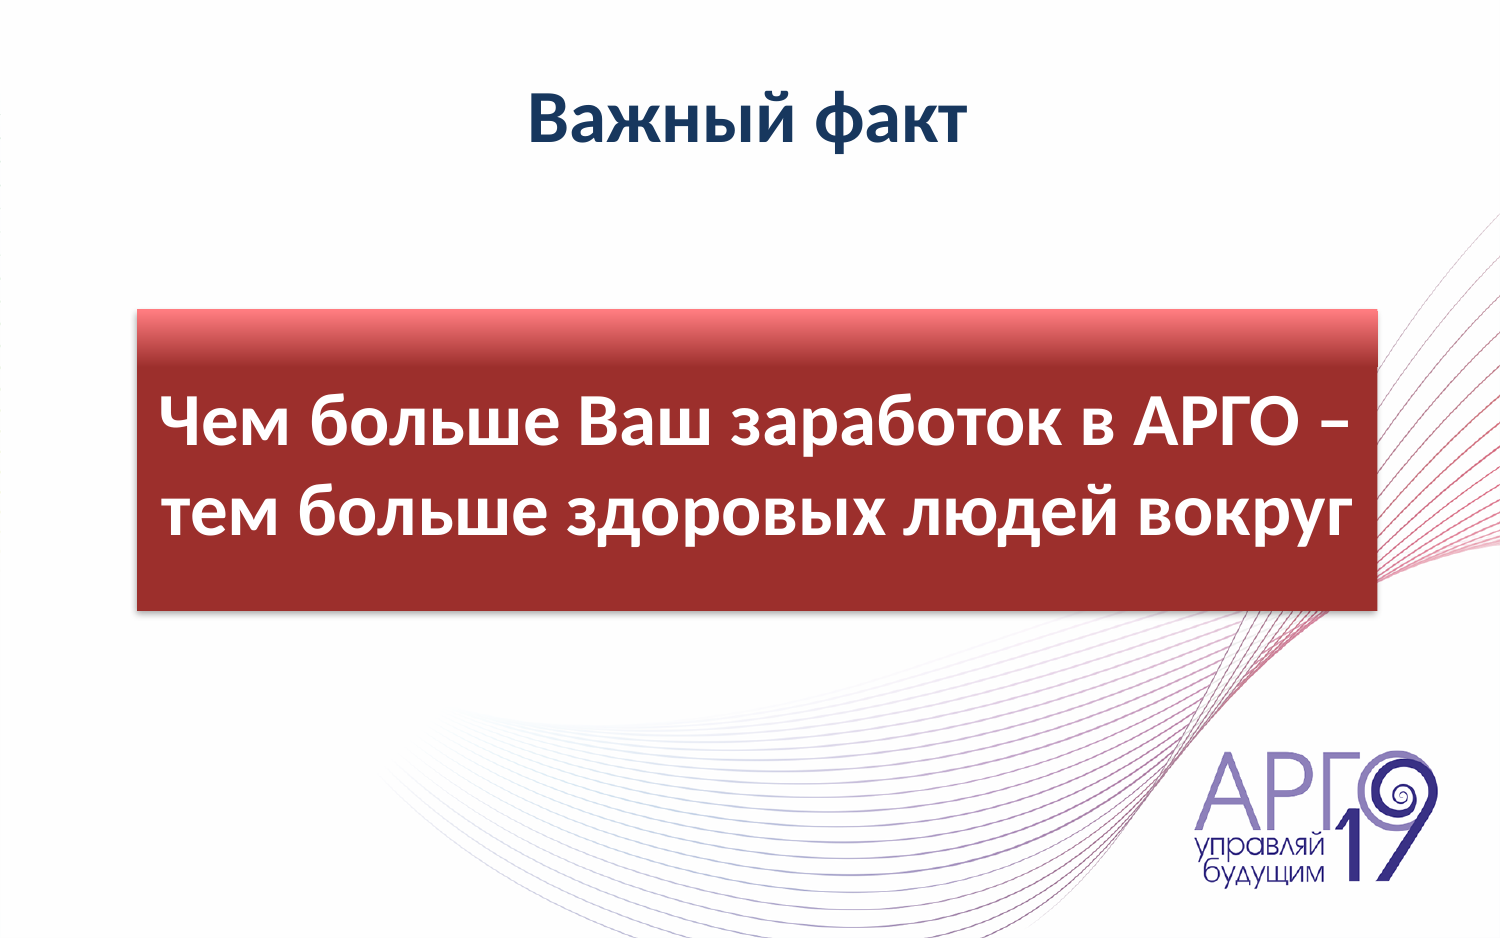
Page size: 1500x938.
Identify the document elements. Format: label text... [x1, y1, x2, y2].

text_box Чем больше Ваш заработок в АРГО – тем больше здоровых людей вокруг [137, 309, 1378, 611]
text_box Важный факт [527, 61, 969, 163]
picture [0, 0, 1500, 938]
